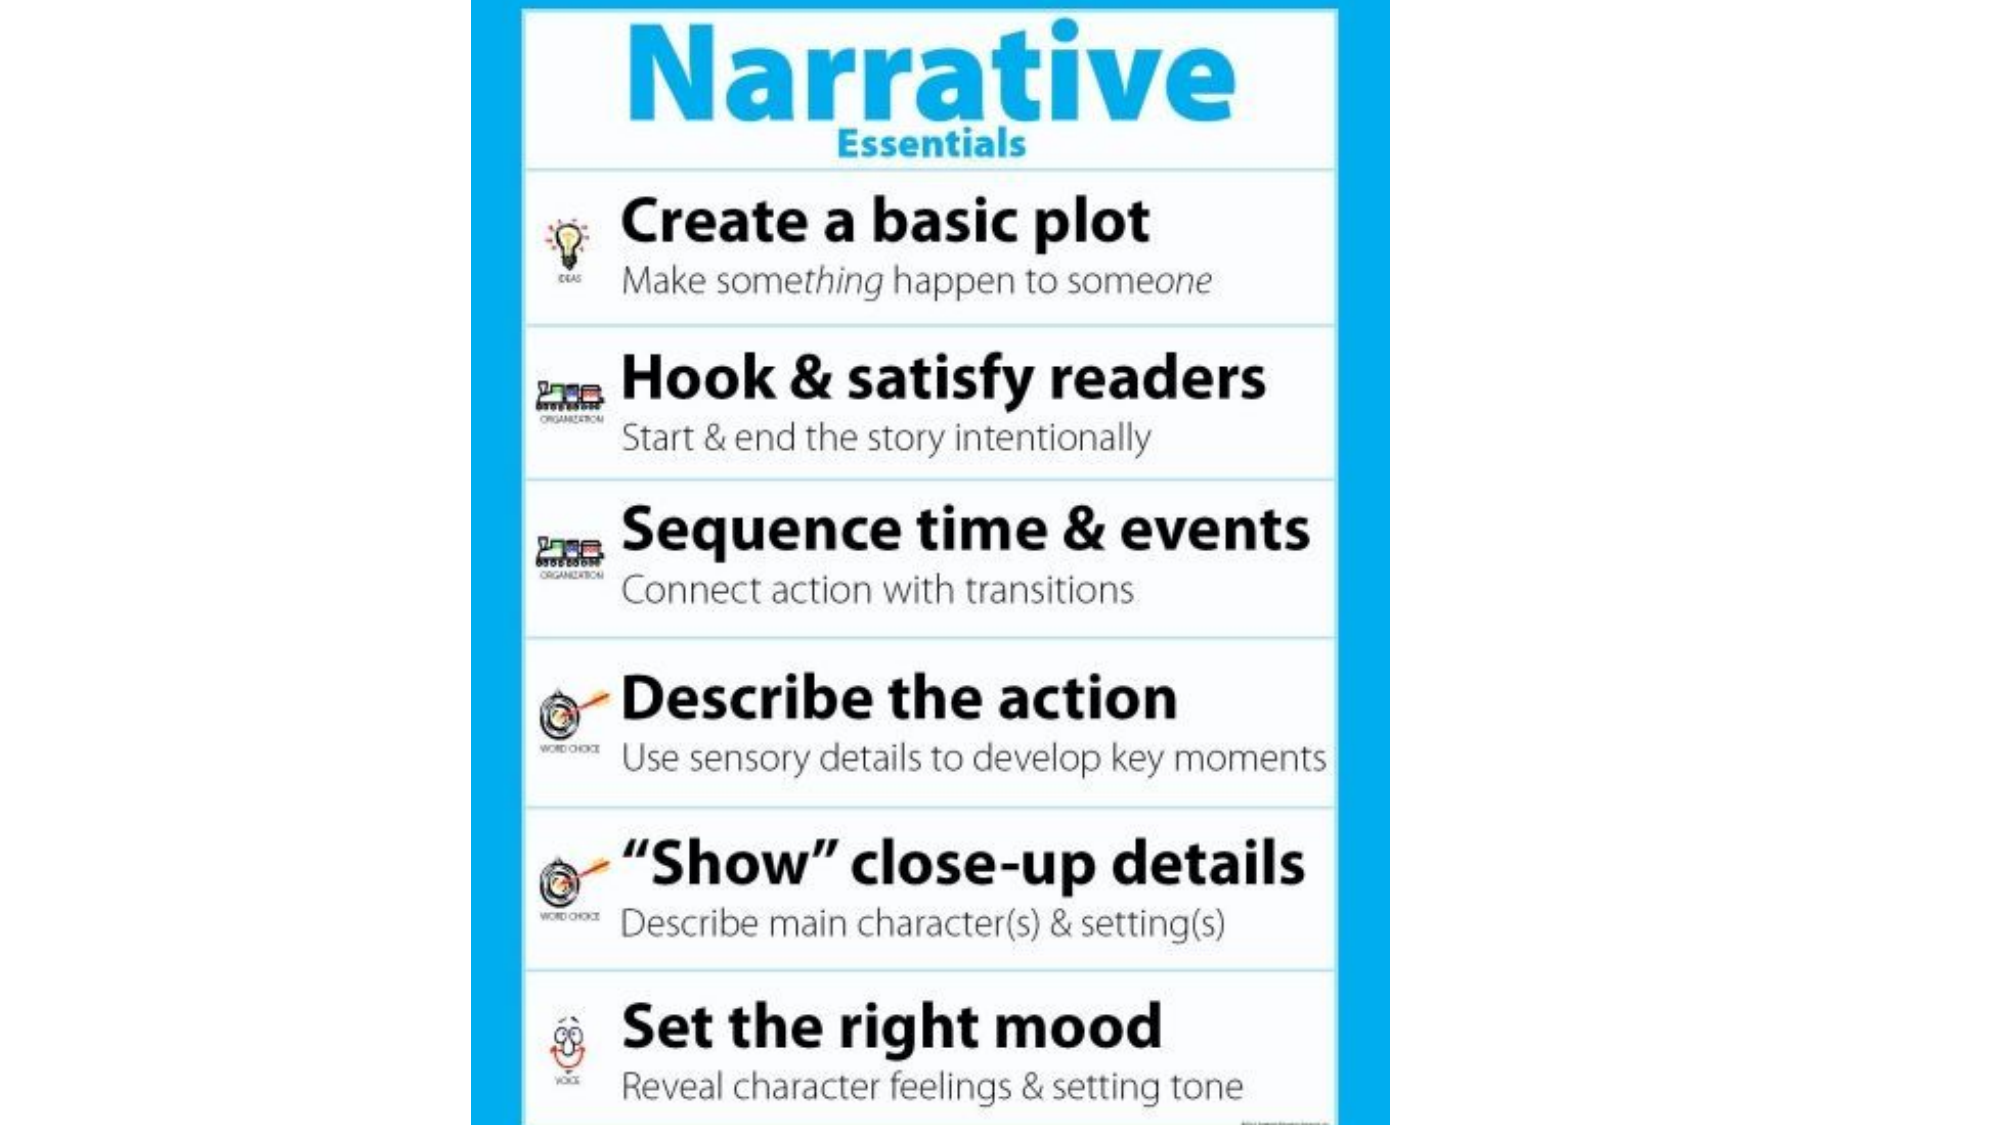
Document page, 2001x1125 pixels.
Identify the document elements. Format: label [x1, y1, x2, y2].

list [471, 0, 1390, 1125]
